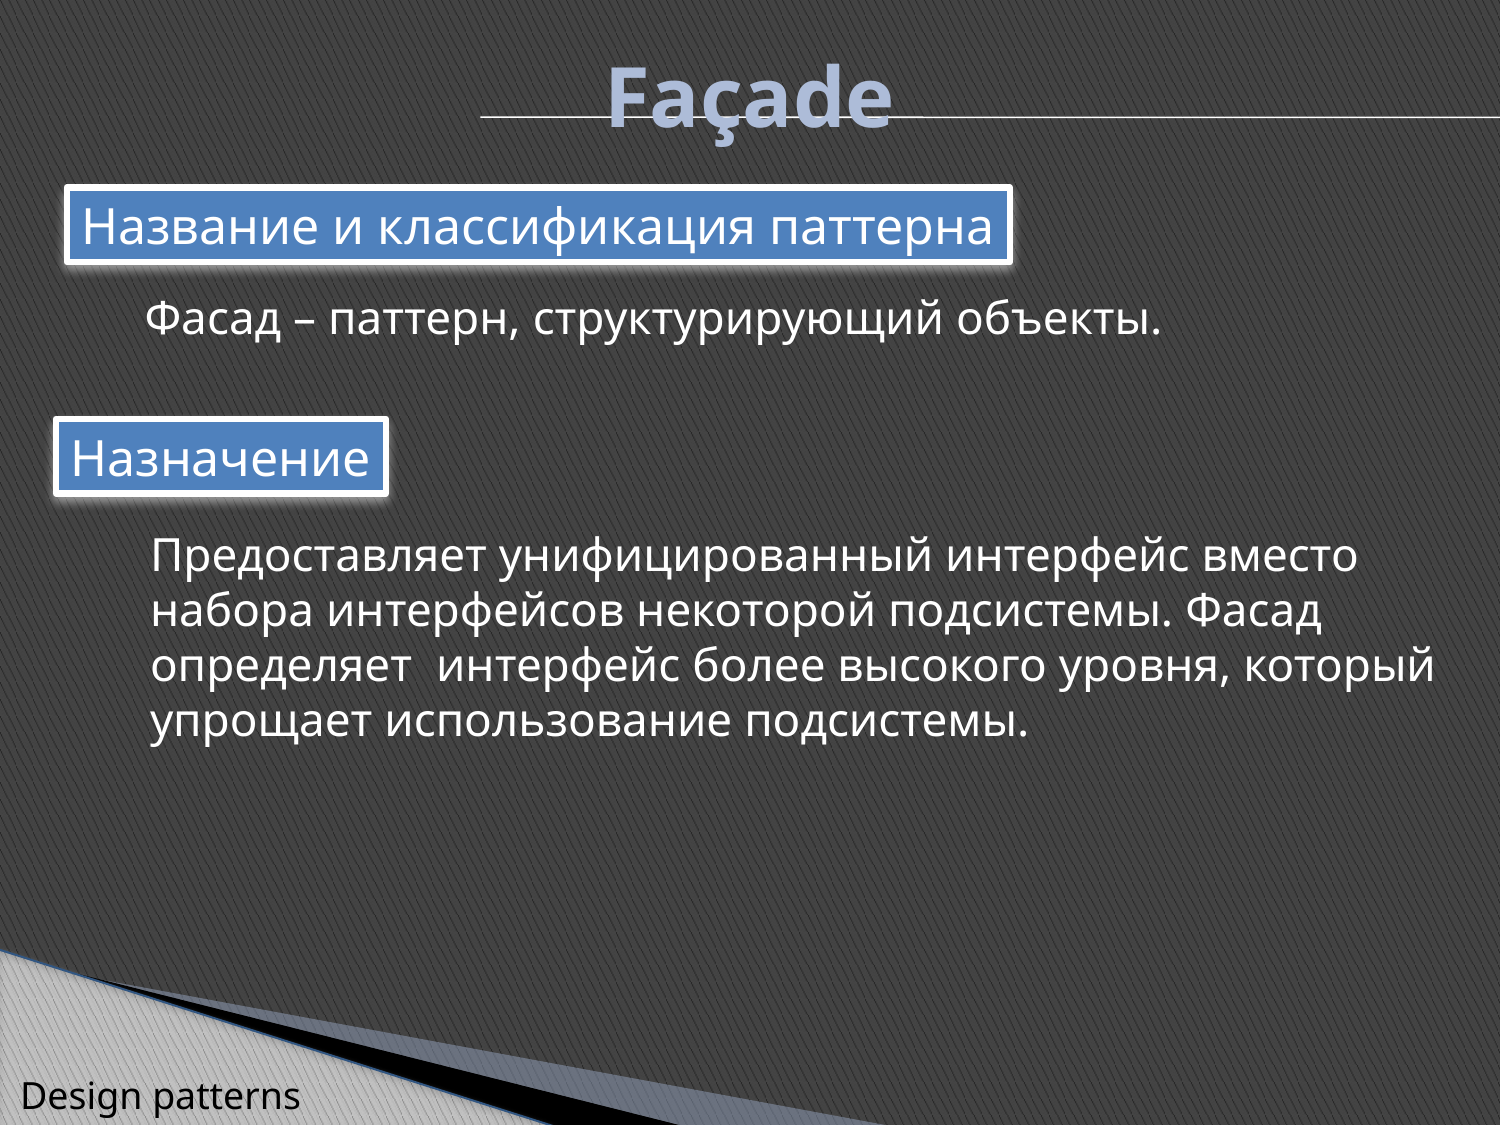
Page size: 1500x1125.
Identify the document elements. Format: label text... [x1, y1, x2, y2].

text_box Предоставляет унифицированный интерфейс вместо набора интерфейсов некоторой подсистемы. Фасад определяет интерфейс более высокого уровня, который упрощает использование подсистемы. [135, 518, 1452, 753]
text_box Design patterns [5, 1064, 317, 1125]
text_box Strategy [482, 119, 1499, 127]
text_box Назначение [53, 416, 389, 497]
text_box Фасад – паттерн, структурирующий объекты. [129, 280, 1178, 351]
text_box Название и классификация паттерна [64, 184, 1013, 265]
text_box Façade [0, 23, 1500, 164]
